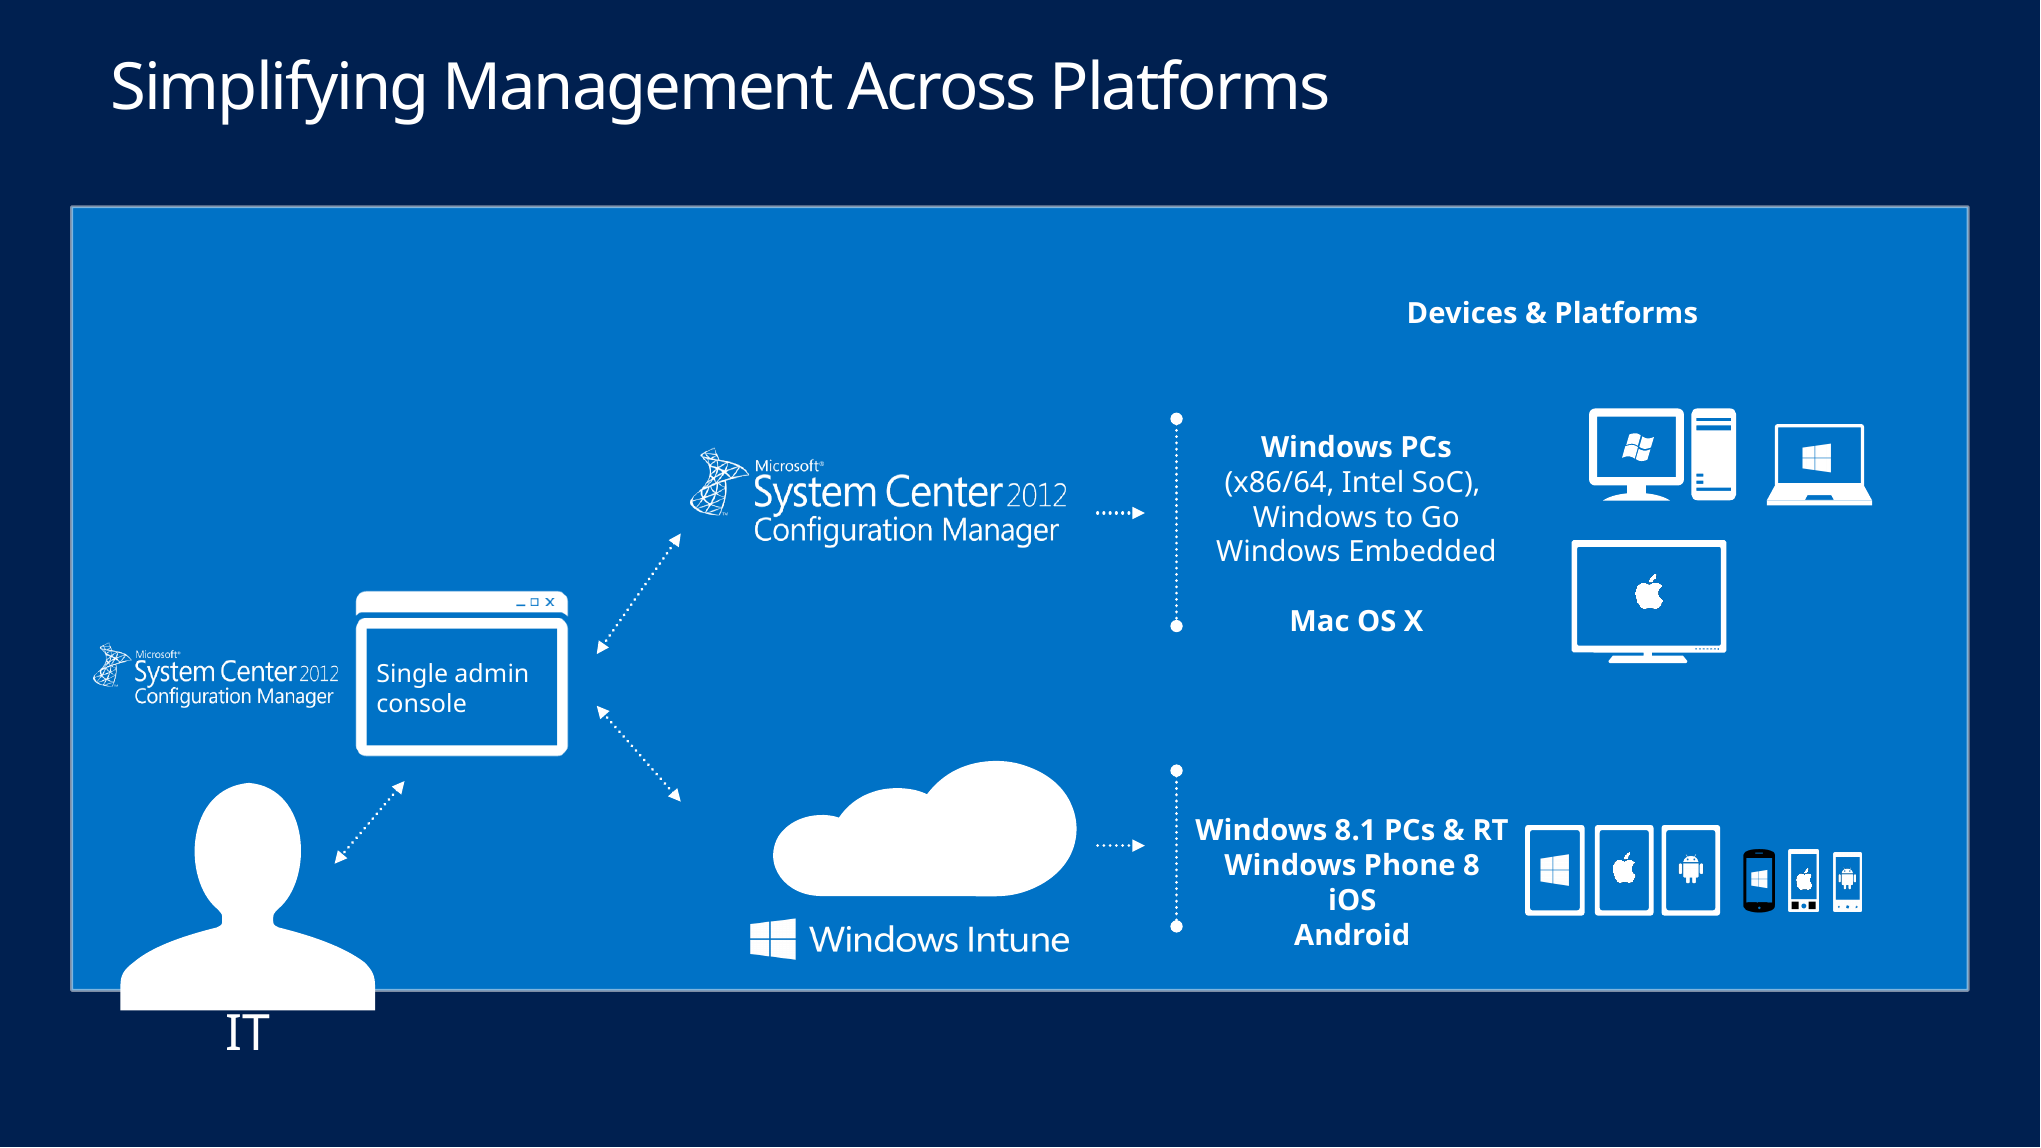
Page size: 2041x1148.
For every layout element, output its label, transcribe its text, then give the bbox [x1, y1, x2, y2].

picture [93, 642, 339, 709]
title Simplifying Management Across Platforms [86, 38, 1953, 141]
text_box [119, 782, 376, 1012]
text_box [1158, 408, 1873, 664]
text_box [1135, 740, 1862, 987]
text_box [596, 447, 1079, 898]
text_box IT [195, 983, 301, 1086]
text_box [70, 205, 1970, 992]
text_box Devices & Platforms [1201, 280, 1902, 343]
picture [730, 900, 1095, 977]
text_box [334, 780, 405, 864]
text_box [333, 584, 642, 761]
